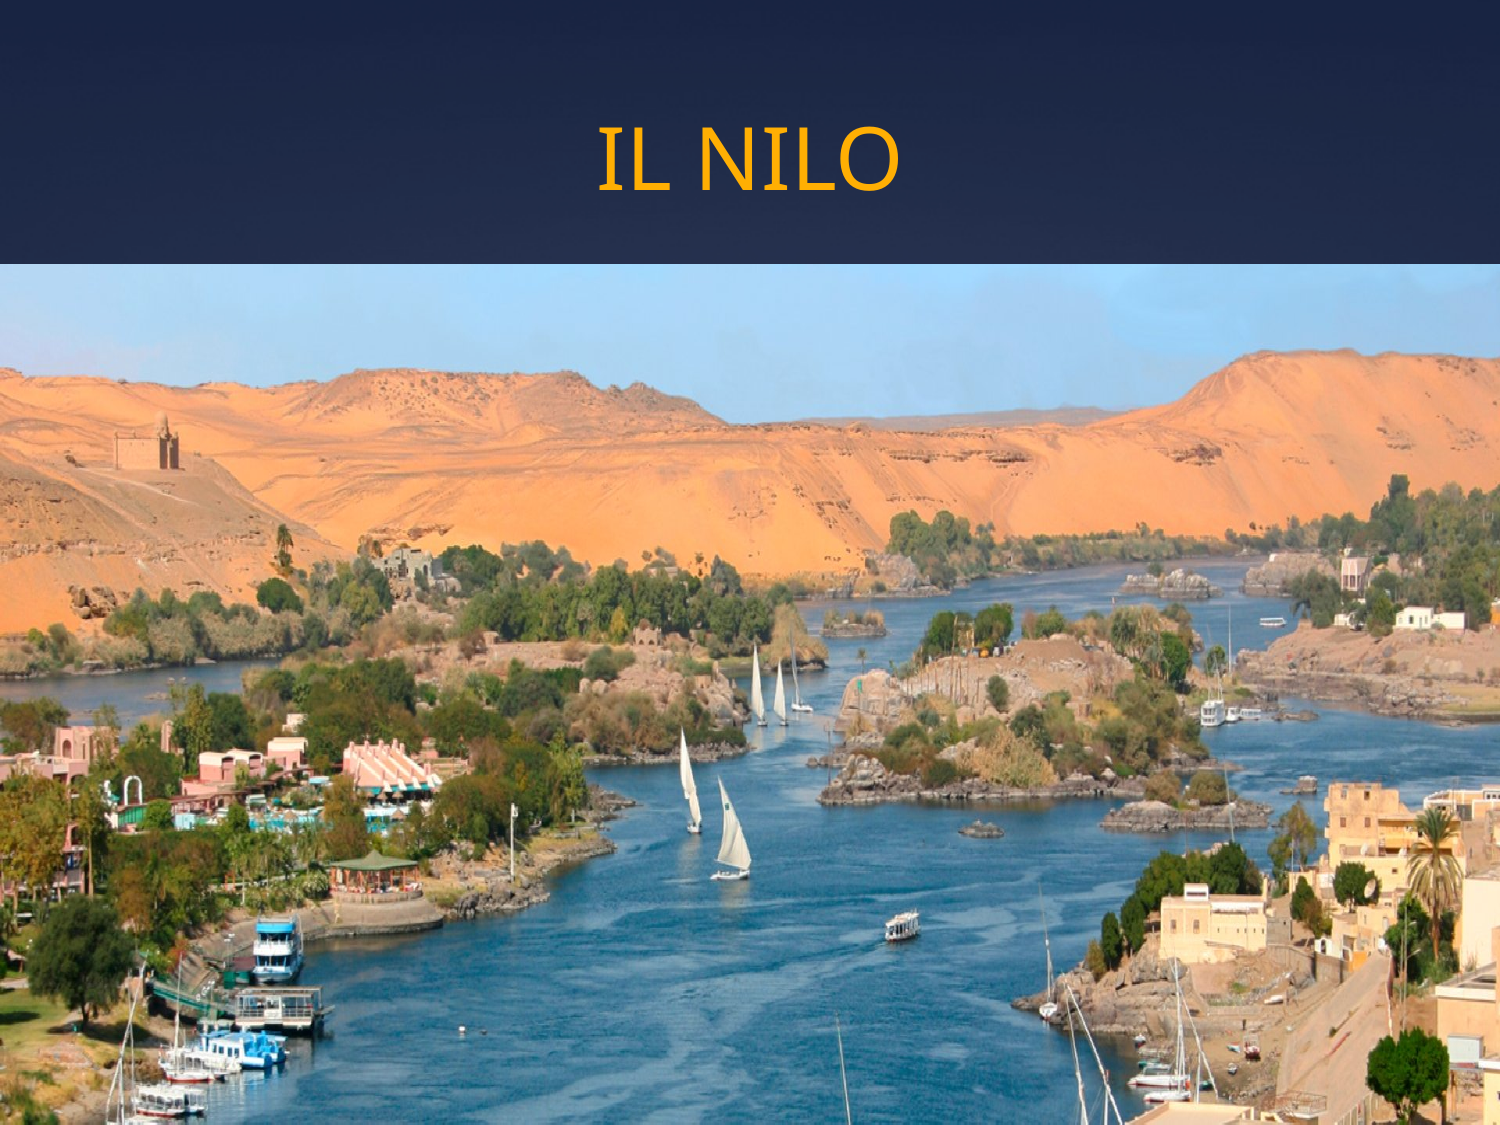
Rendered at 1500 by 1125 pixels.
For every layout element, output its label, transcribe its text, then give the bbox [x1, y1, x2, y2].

picture [0, 263, 1500, 1125]
title IL NILO [100, 95, 1400, 225]
